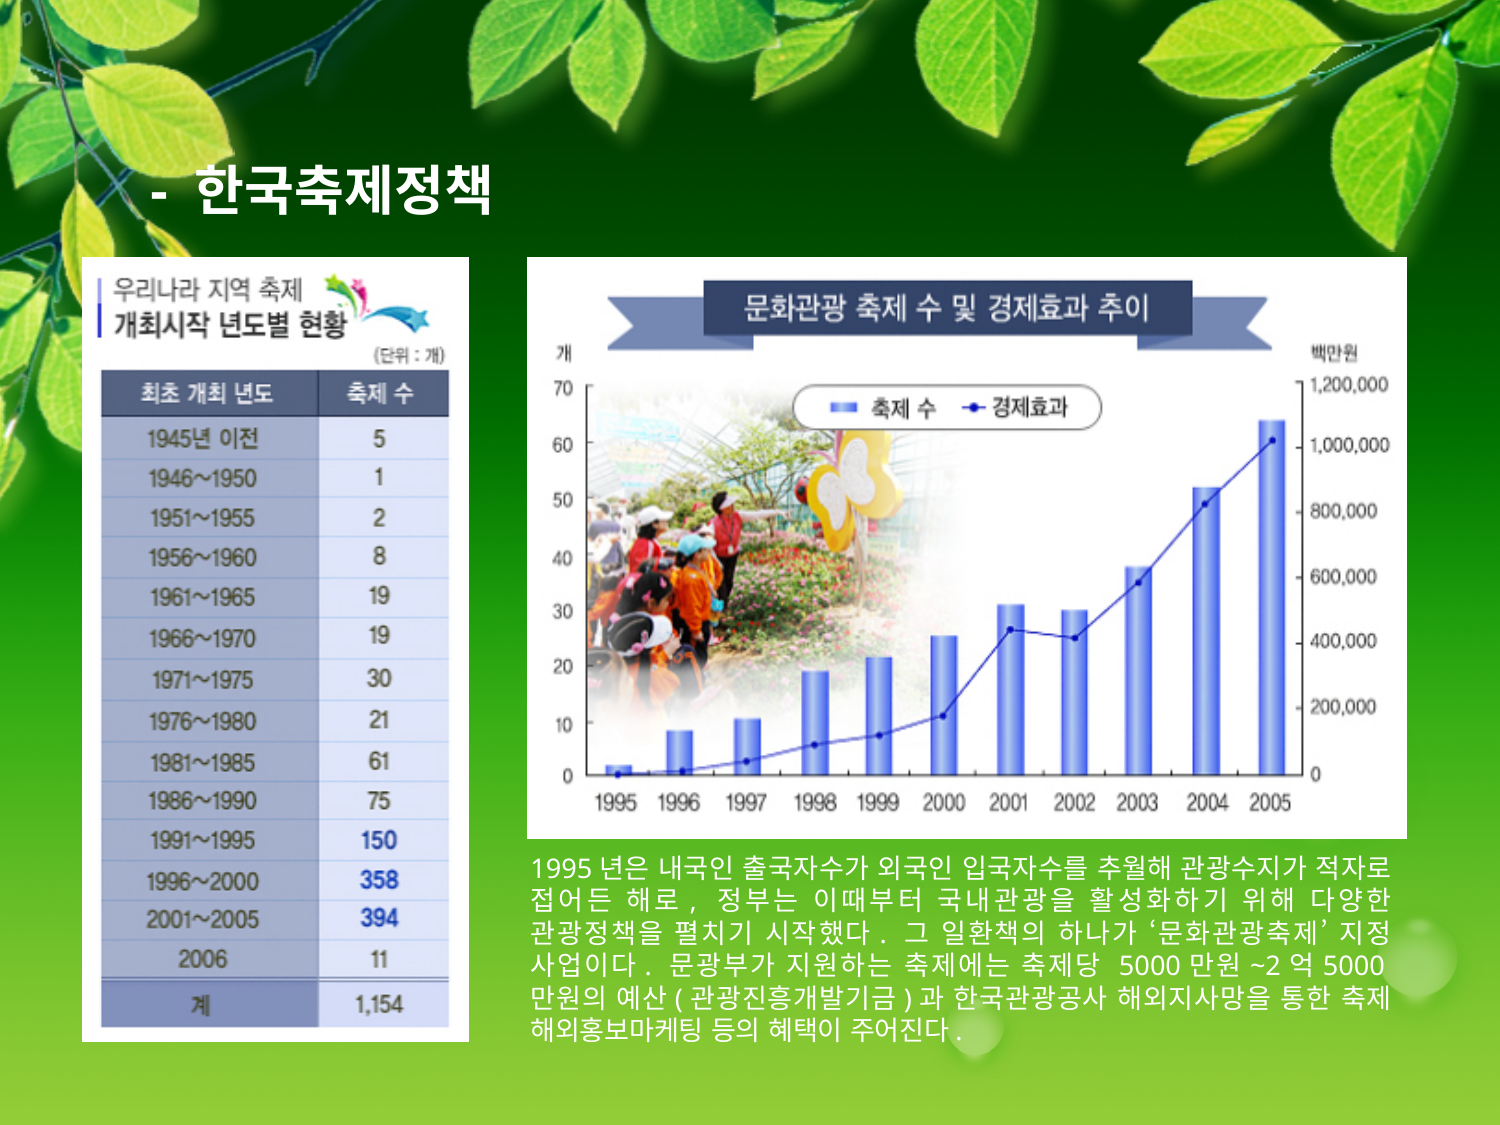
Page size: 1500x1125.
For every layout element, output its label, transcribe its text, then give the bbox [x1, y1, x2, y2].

text_box - 한국축제정책 [135, 148, 1117, 230]
picture [0, 0, 1500, 1125]
text_box 1995년은 내국인 출국자수가 외국인 입국자수를 추월해 관광수지가 적자로 접어든 해로, 정부는 이때부터 국내관광을 활성화하기 위해 다양한 관광정책을 펼치기 시작했다. 그 일환책의 하나가 ‘문화관광축제’ 지정 사업이다. 문광부가 지원하는 축제에는 축제당 5000만원~2억5000만원의 예산(관광진흥개발기금)과 한국관광공사 해외지사망을 통한 축제 해외홍보마케팅 등의 혜택이 주어진다. [515, 843, 1407, 1054]
